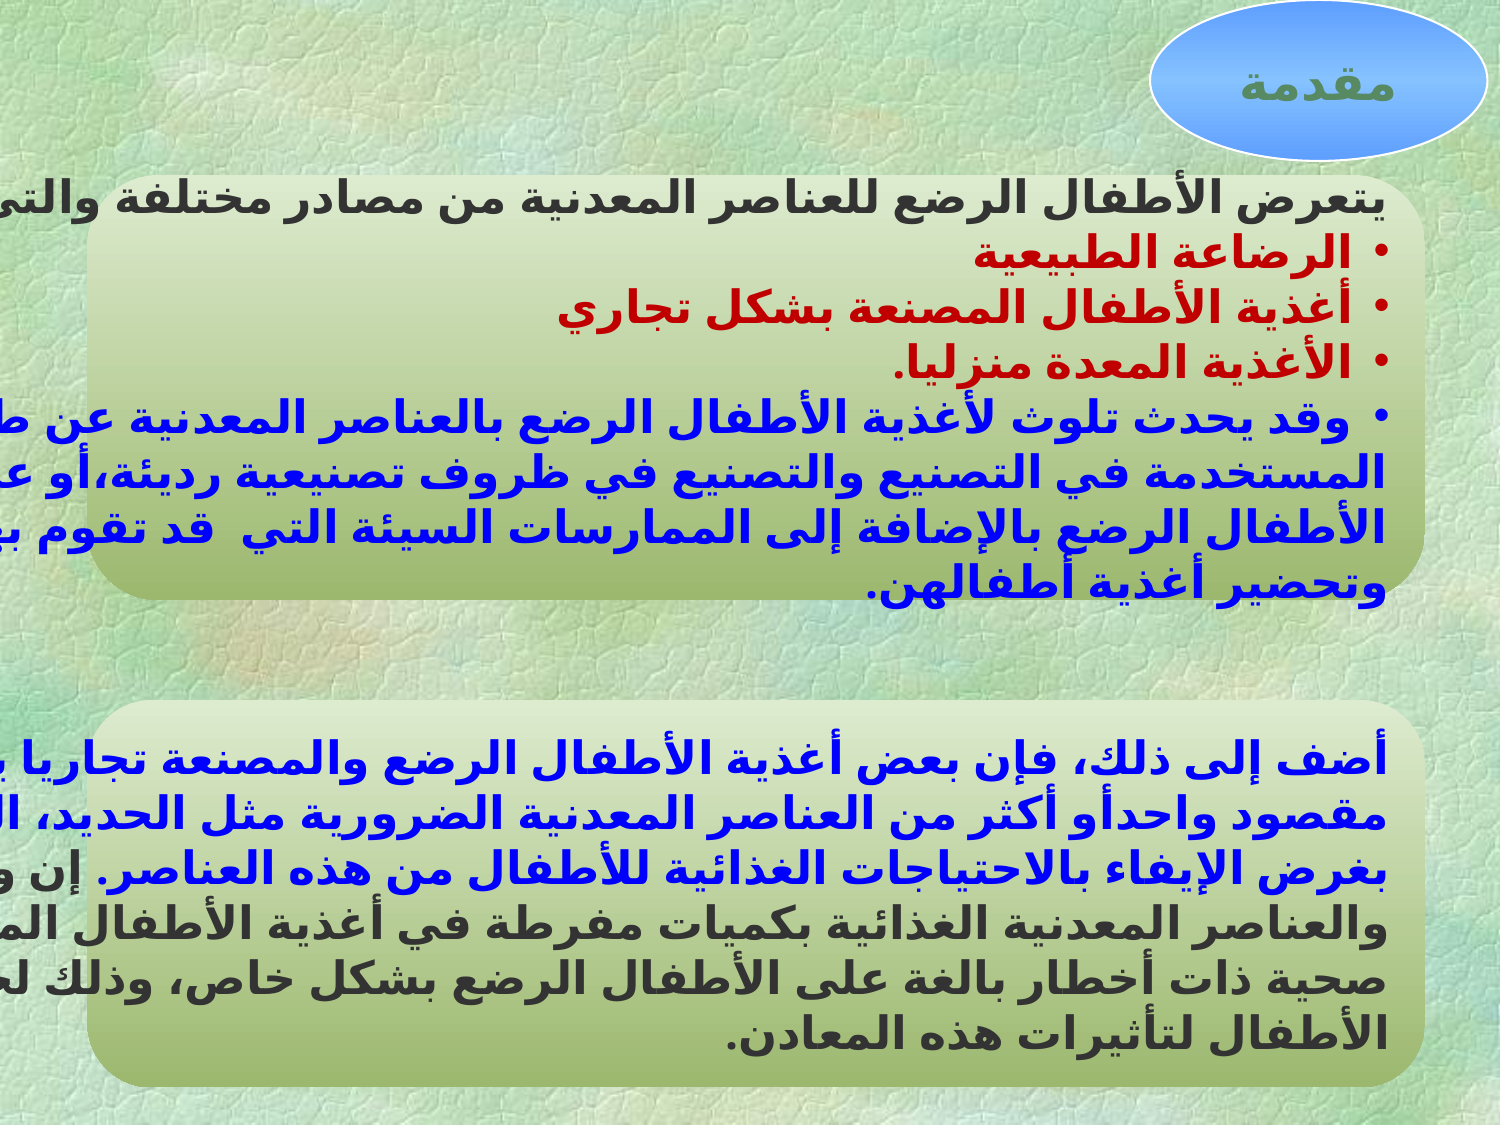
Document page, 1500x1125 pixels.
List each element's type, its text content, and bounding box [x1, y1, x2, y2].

text_box يتعرض الأطفال الرضع للعناصر المعدنية من مصادر مختلفة والتي تشمل: الرضاعة الطبيعية أغذية الأطفال المصنعة بشكل تجاري الأغذية المعدة منزليا. وقد يحدث تلوث لأغذية الأطفال الرضع بالعناصر المعدنية عن طريق المواد الخام المستخدمة في التصنيع والتصنيع في ظروف تصنيعية رديئة،أو عن طريق غش أغذية الأطفال الرضع بالإضافة إلى الممارسات السيئة التي قد تقوم بها الأمهات أثناء إعداد وتحضير أغذية أطفالهن. [87, 174, 1425, 601]
text_box مقدمة [1149, 0, 1488, 161]
picture [0, 0, 1500, 1125]
text_box أضف إلى ذلك، فإن بعض أغذية الأطفال الرضع والمصنعة تجاريا يضاف لها بشكل مقصود واحدأو أكثر من العناصر المعدنية الضرورية مثل الحديد، الزنك والنحاس وذلك بغرض الإيفاء بالاحتياجات الغذائية للأطفال من هذه العناصر. إن وجود المعادن السامة والعناصر المعدنية الغذائية بكميات مفرطة في أغذية الأطفال المصنعة قد تحدث مشاكل صحية ذات أخطار بالغة على الأطفال الرضع بشكل خاص، وذلك لحساسية هذه الفئة من الأطفال لتأثيرات هذه المعادن. [87, 699, 1425, 1088]
